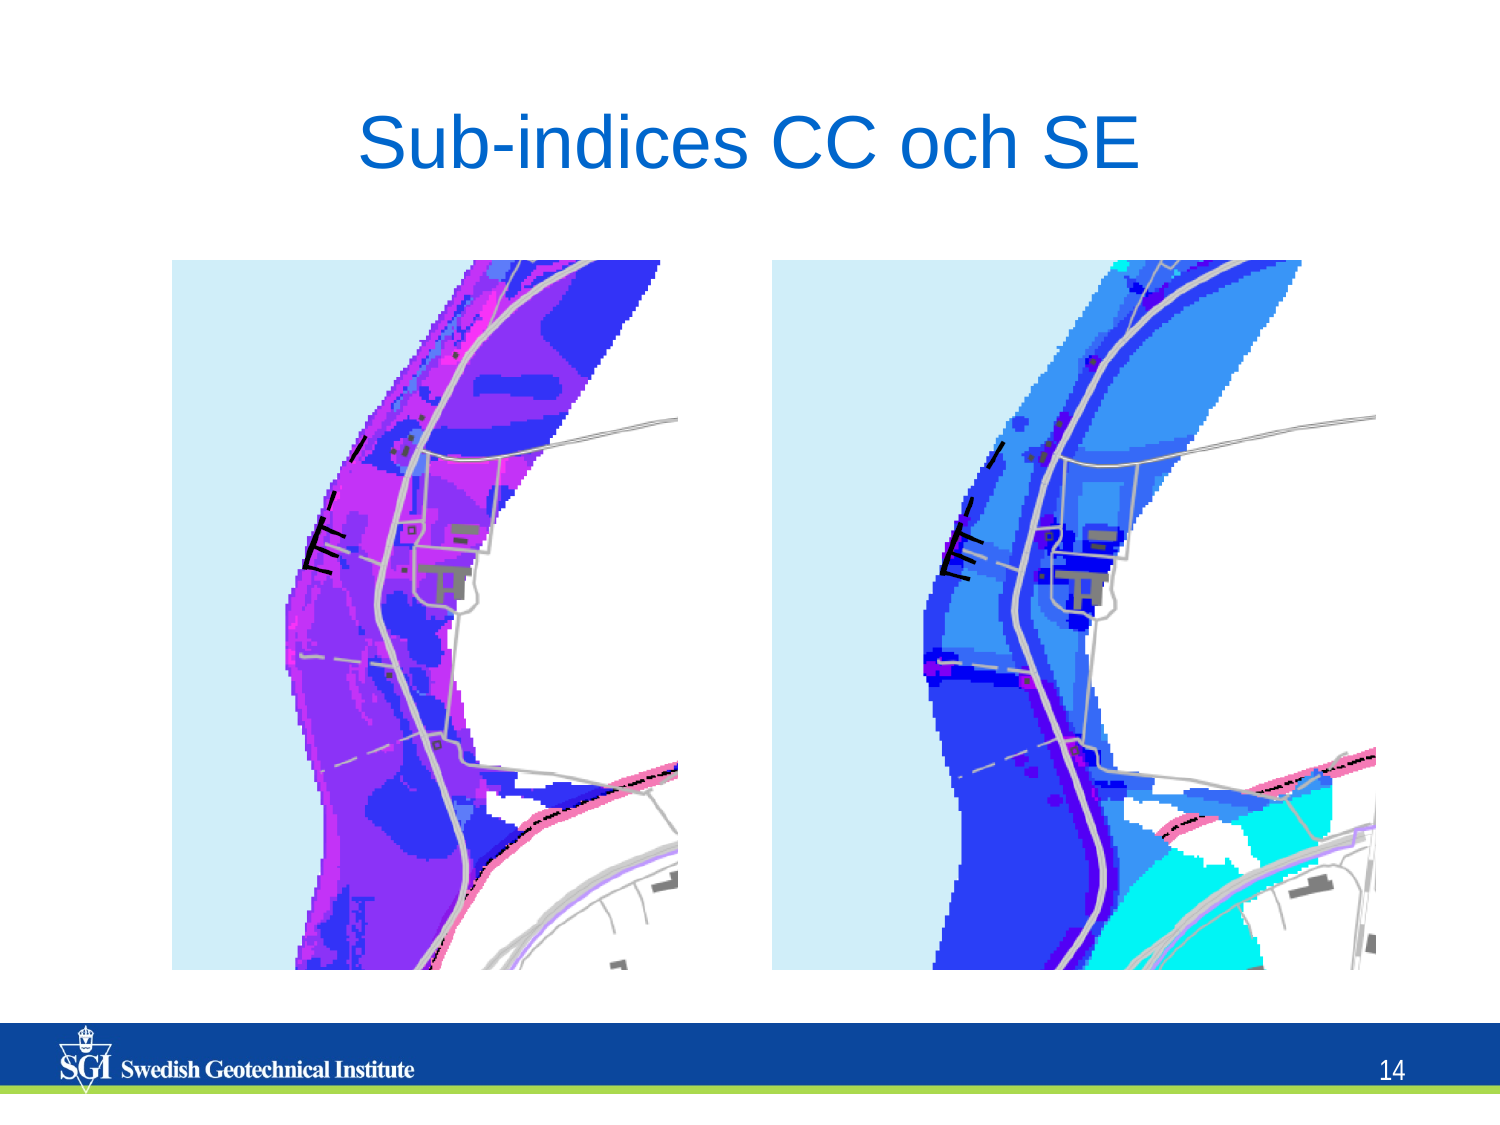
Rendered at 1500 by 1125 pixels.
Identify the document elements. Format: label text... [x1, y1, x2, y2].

picture [171, 260, 679, 970]
title Sub-indices CC och SE [75, 45, 1425, 233]
picture [772, 260, 1376, 970]
picture [0, 1023, 1500, 1094]
